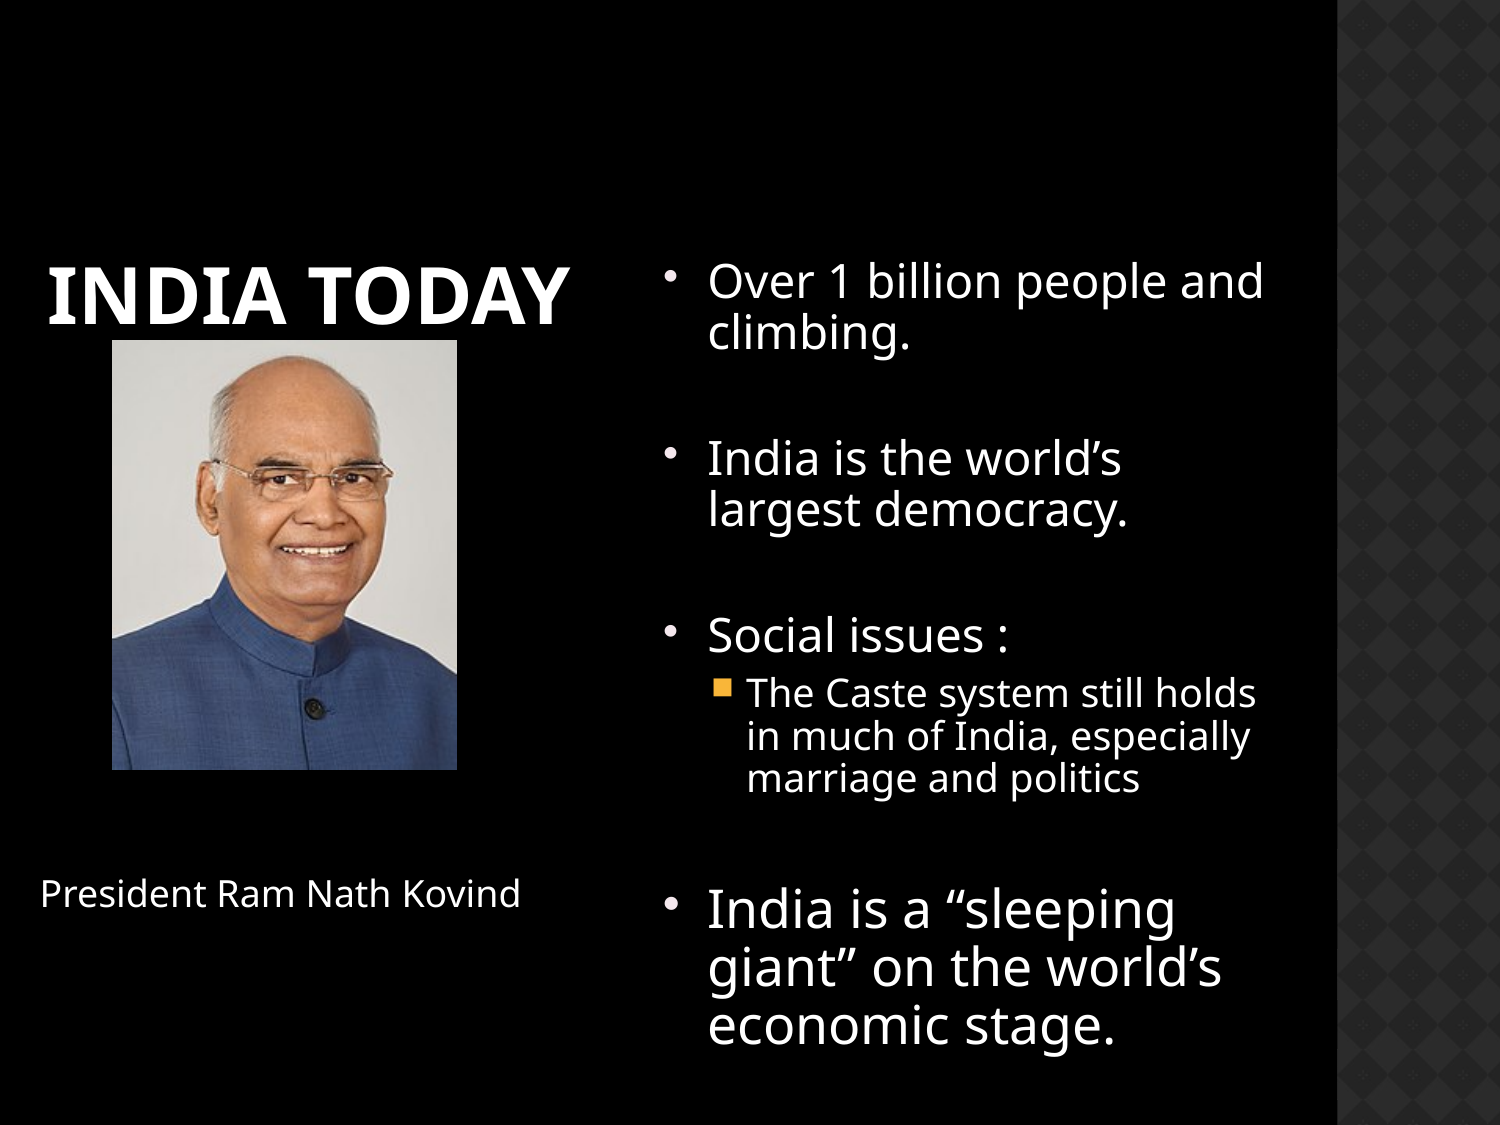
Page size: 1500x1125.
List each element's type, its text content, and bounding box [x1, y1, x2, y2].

title India Today [40, 152, 1316, 341]
picture [1337, 0, 1500, 1125]
text_box President Ram Nath Kovind [24, 862, 767, 923]
list Over 1 billion people and climbing. India is the world’s largest democracy. Social issues : The Caste system still holds in much of India, especially marriage and politics India is a “sleeping giant” on the world’s economic stage. [650, 249, 1300, 1075]
picture [112, 339, 457, 771]
